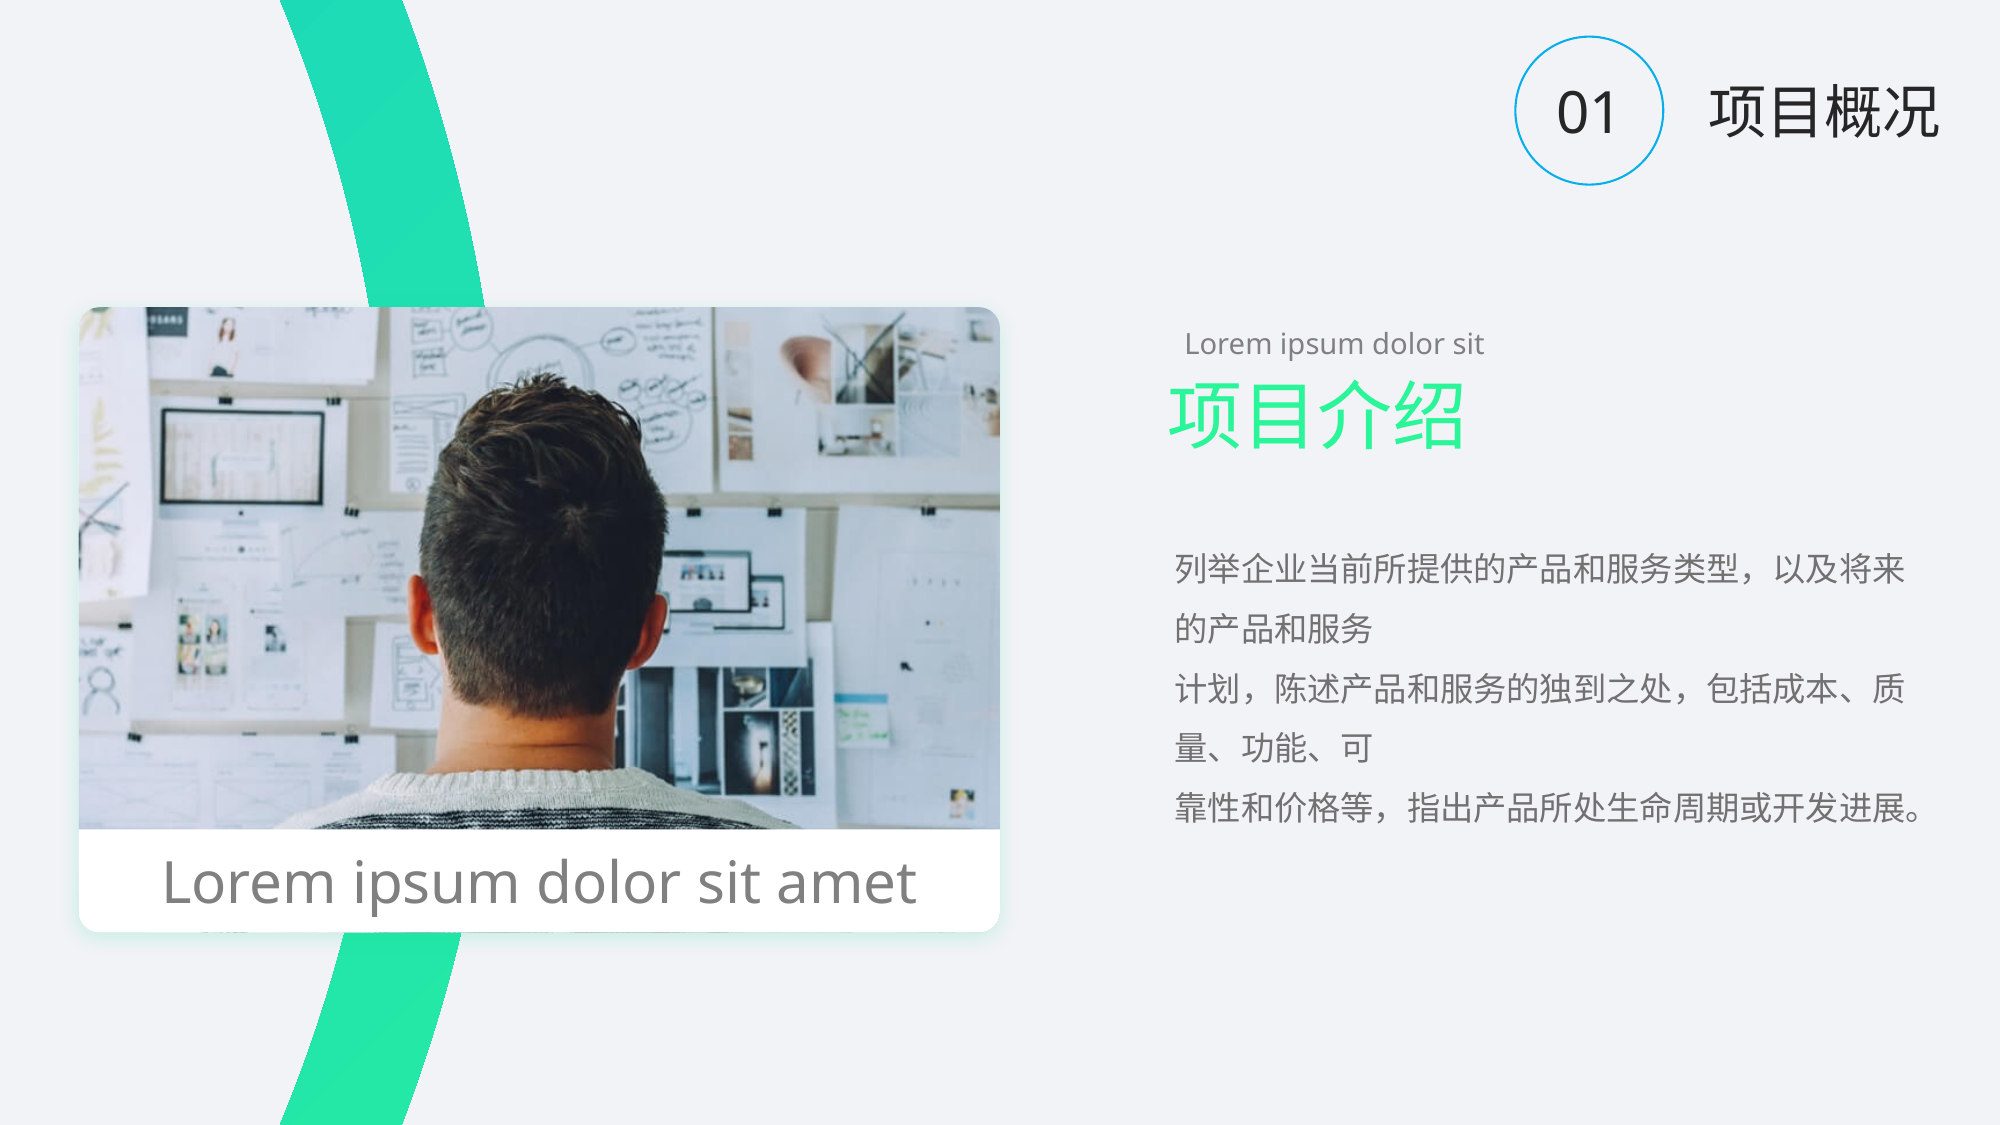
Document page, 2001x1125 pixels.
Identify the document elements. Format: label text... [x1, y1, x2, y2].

text_box Lorem ipsum dolor sit [1169, 307, 1586, 368]
text_box 列举企业当前所提供的产品和服务类型，以及将来的产品和服务 计划，陈述产品和服务的独到之处，包括成本、质量、功能、可 靠性和价格等，指出产品所处生命周期或开发进展。 [1159, 520, 1941, 835]
text_box 项目介绍 [1152, 360, 1878, 466]
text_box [1515, 36, 1958, 185]
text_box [78, 307, 1000, 933]
text_box [278, 933, 463, 1125]
text_box [279, 0, 486, 307]
